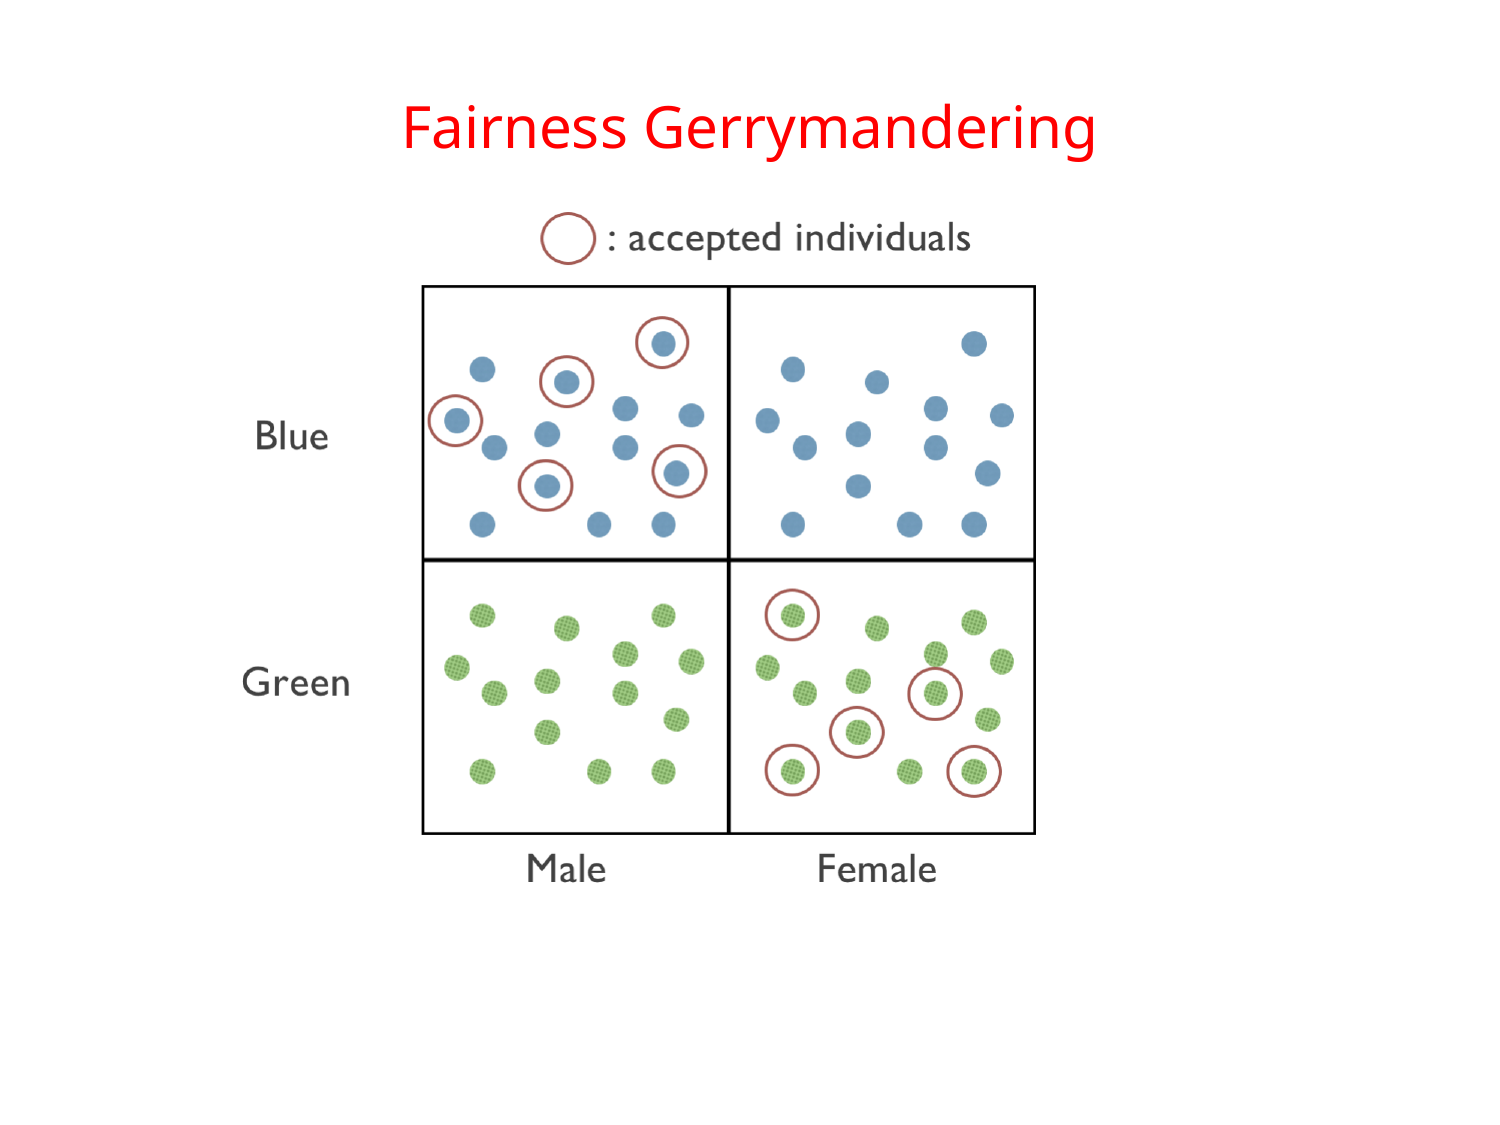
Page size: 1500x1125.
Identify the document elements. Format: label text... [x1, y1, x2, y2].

text_box Fairness Gerrymandering [0, 82, 1500, 173]
picture [146, 172, 1263, 942]
